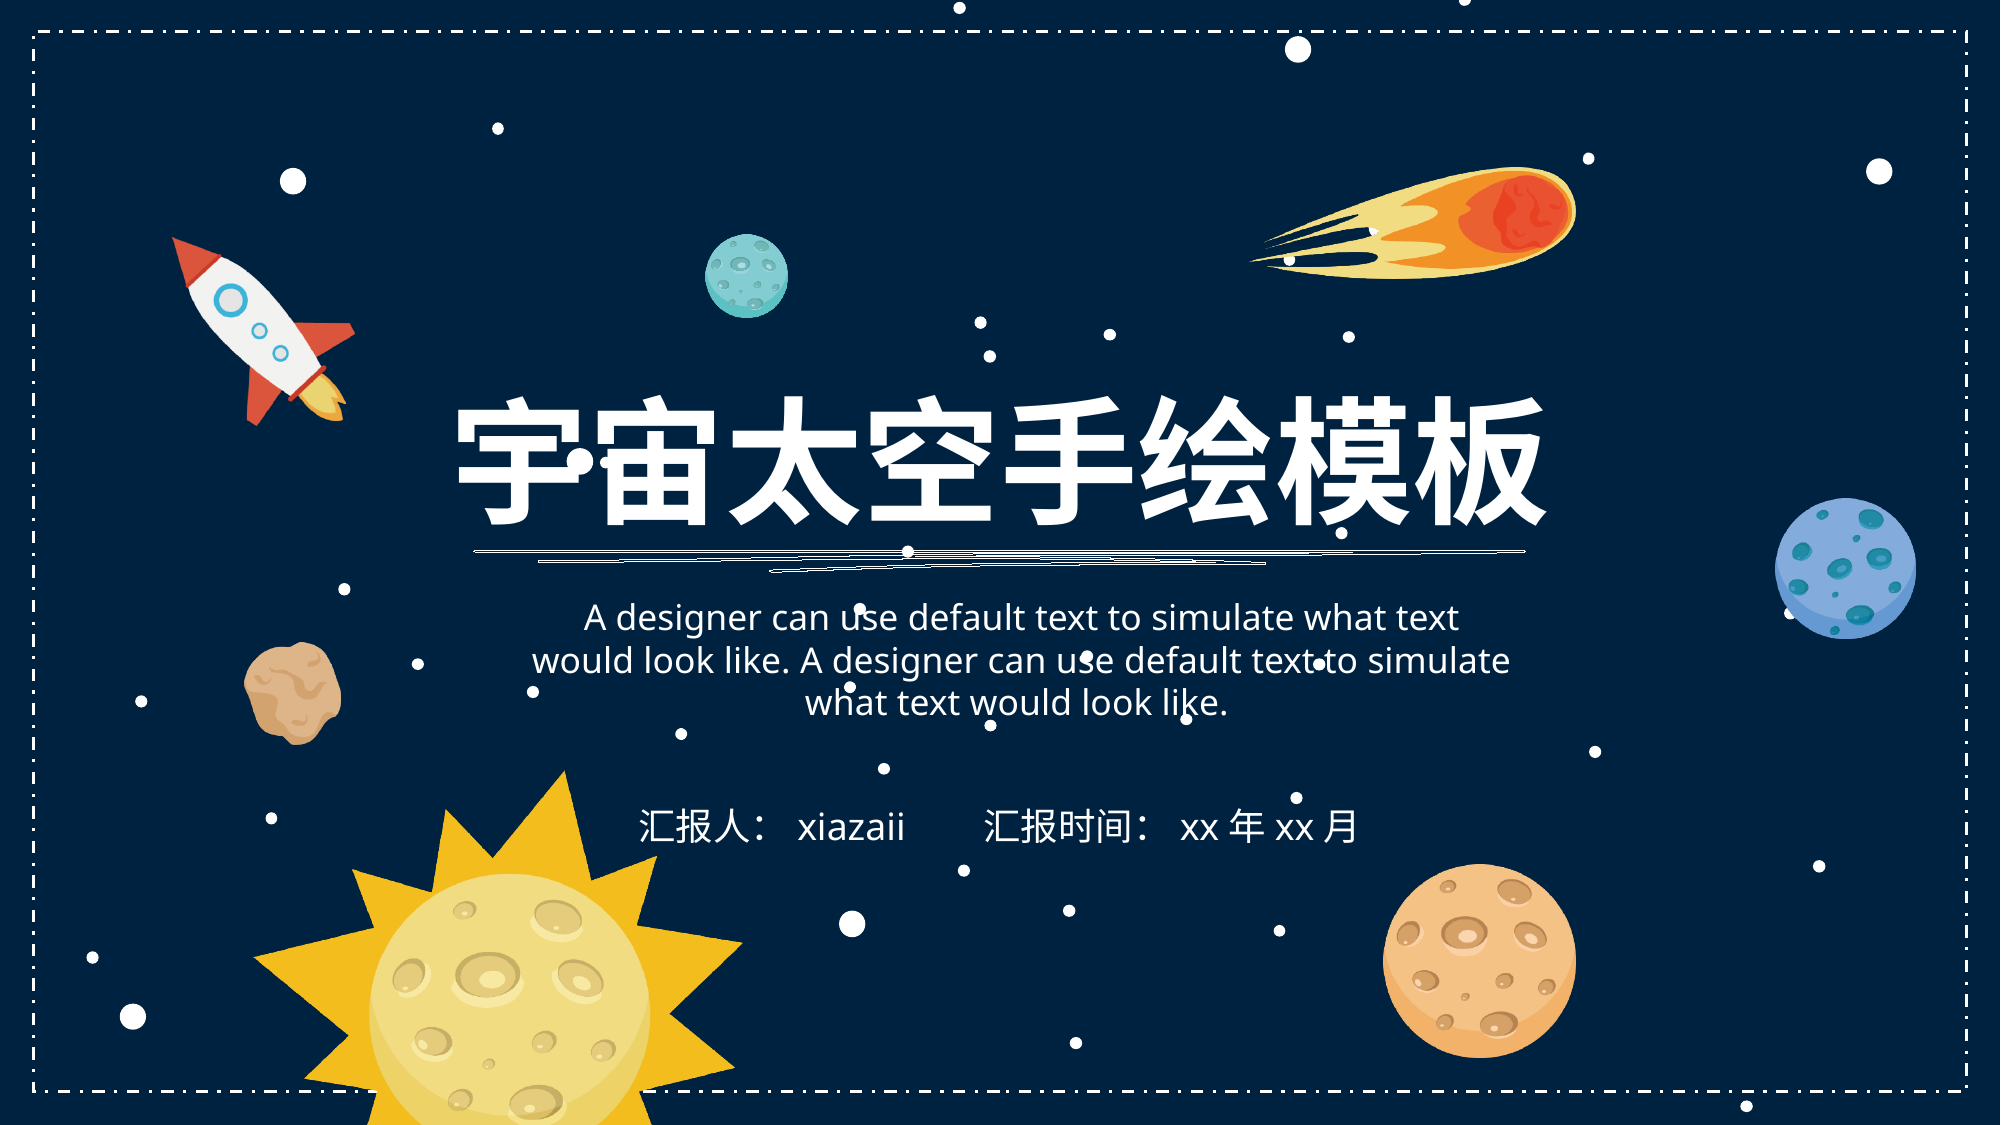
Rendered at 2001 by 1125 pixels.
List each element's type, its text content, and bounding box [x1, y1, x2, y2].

text_box [1582, 152, 1595, 165]
text_box [86, 951, 99, 964]
picture [1248, 167, 1576, 279]
text_box [411, 658, 424, 670]
text_box [279, 167, 307, 195]
text_box [1342, 331, 1355, 343]
text_box [1062, 904, 1076, 917]
text_box [492, 122, 504, 135]
text_box [1069, 1036, 1083, 1050]
text_box [1103, 328, 1117, 341]
text_box [1866, 158, 1893, 185]
text_box [1291, 791, 1302, 795]
text_box [1458, 0, 1471, 6]
picture [705, 234, 788, 318]
text_box [338, 582, 351, 596]
text_box [1273, 924, 1286, 937]
text_box [135, 695, 148, 708]
picture [1383, 864, 1576, 1062]
text_box 宇宙太空手绘模板 [408, 368, 1592, 548]
text_box [1740, 1100, 1753, 1113]
text_box [1812, 860, 1826, 873]
text_box A designer can use default text to simulate what text would look like. A designer can use default text to simulate what text would look like. [516, 588, 1528, 731]
text_box [953, 1, 966, 15]
text_box [983, 350, 997, 363]
text_box 汇报人：xiazaii 汇报时间：xx年xx月 [743, 795, 1376, 856]
text_box [119, 1003, 147, 1030]
text_box [957, 864, 971, 877]
picture [253, 770, 743, 1125]
text_box [473, 550, 1526, 573]
text_box [675, 731, 688, 740]
text_box [839, 910, 866, 938]
text_box [1589, 745, 1602, 759]
picture [1775, 498, 1916, 639]
picture [243, 642, 341, 745]
text_box [974, 316, 987, 329]
text_box [32, 30, 1968, 1093]
text_box [877, 762, 891, 775]
picture [172, 237, 355, 426]
text_box [1284, 36, 1312, 63]
